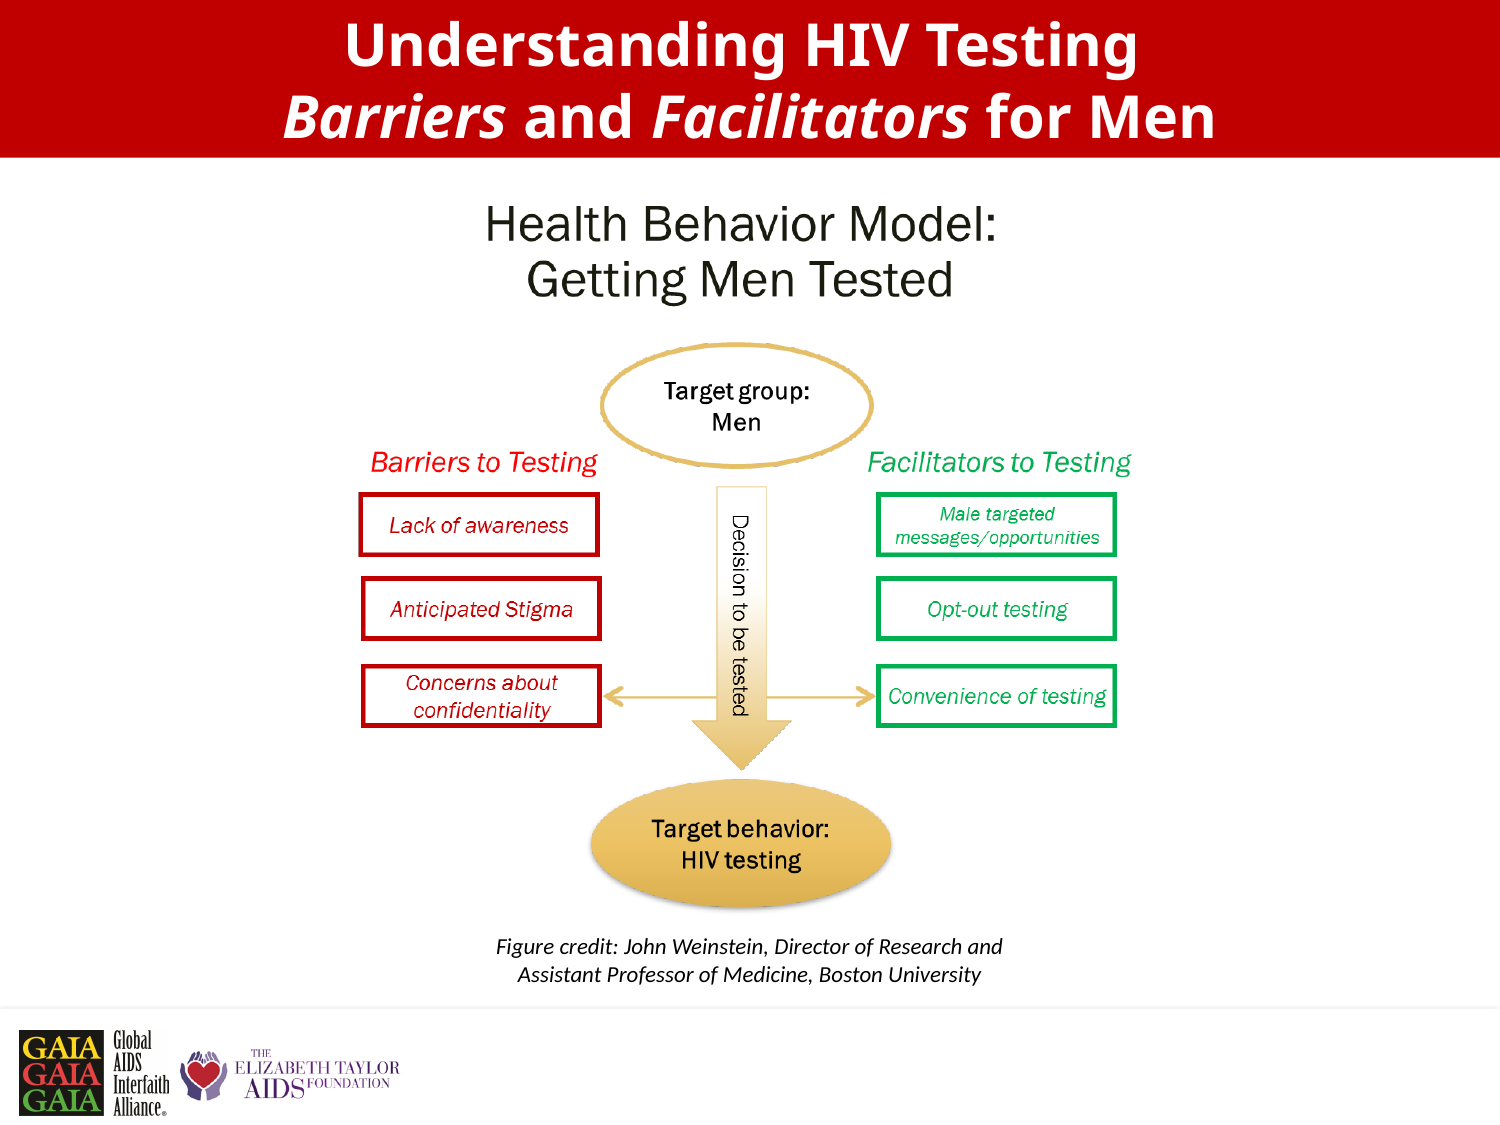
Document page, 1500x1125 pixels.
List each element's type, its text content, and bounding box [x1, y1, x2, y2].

text_box Figure credit: John Weinstein, Director of Research and Assistant Professor of Medicine, Boston University [458, 924, 1042, 995]
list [351, 174, 1149, 918]
text_box [0, 1008, 1500, 1125]
title Understanding HIV Testing Barriers and Facilitators for Men [0, 0, 1500, 158]
picture [19, 1028, 415, 1118]
